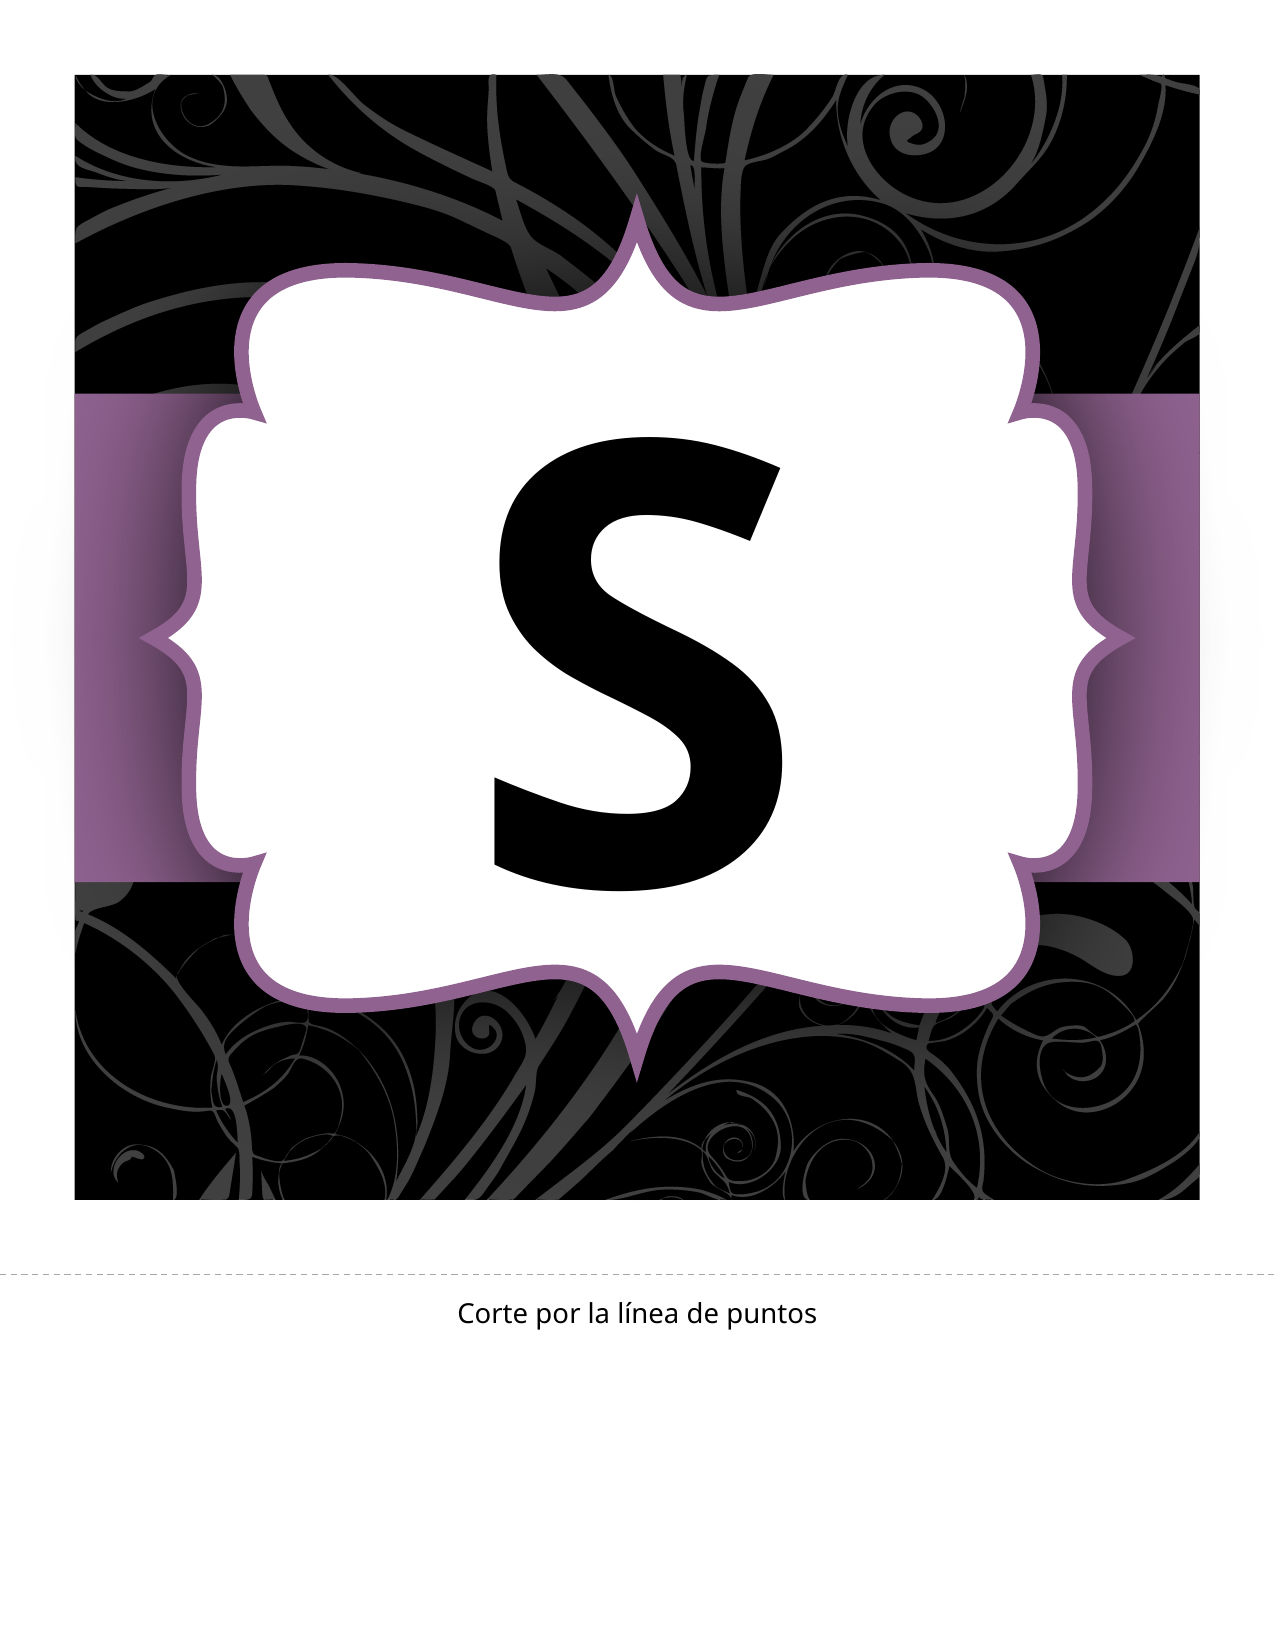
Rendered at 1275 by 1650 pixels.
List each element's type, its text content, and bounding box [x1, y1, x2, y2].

title s [159, 181, 1116, 1095]
picture [75, 883, 1200, 1200]
picture [75, 74, 1200, 393]
